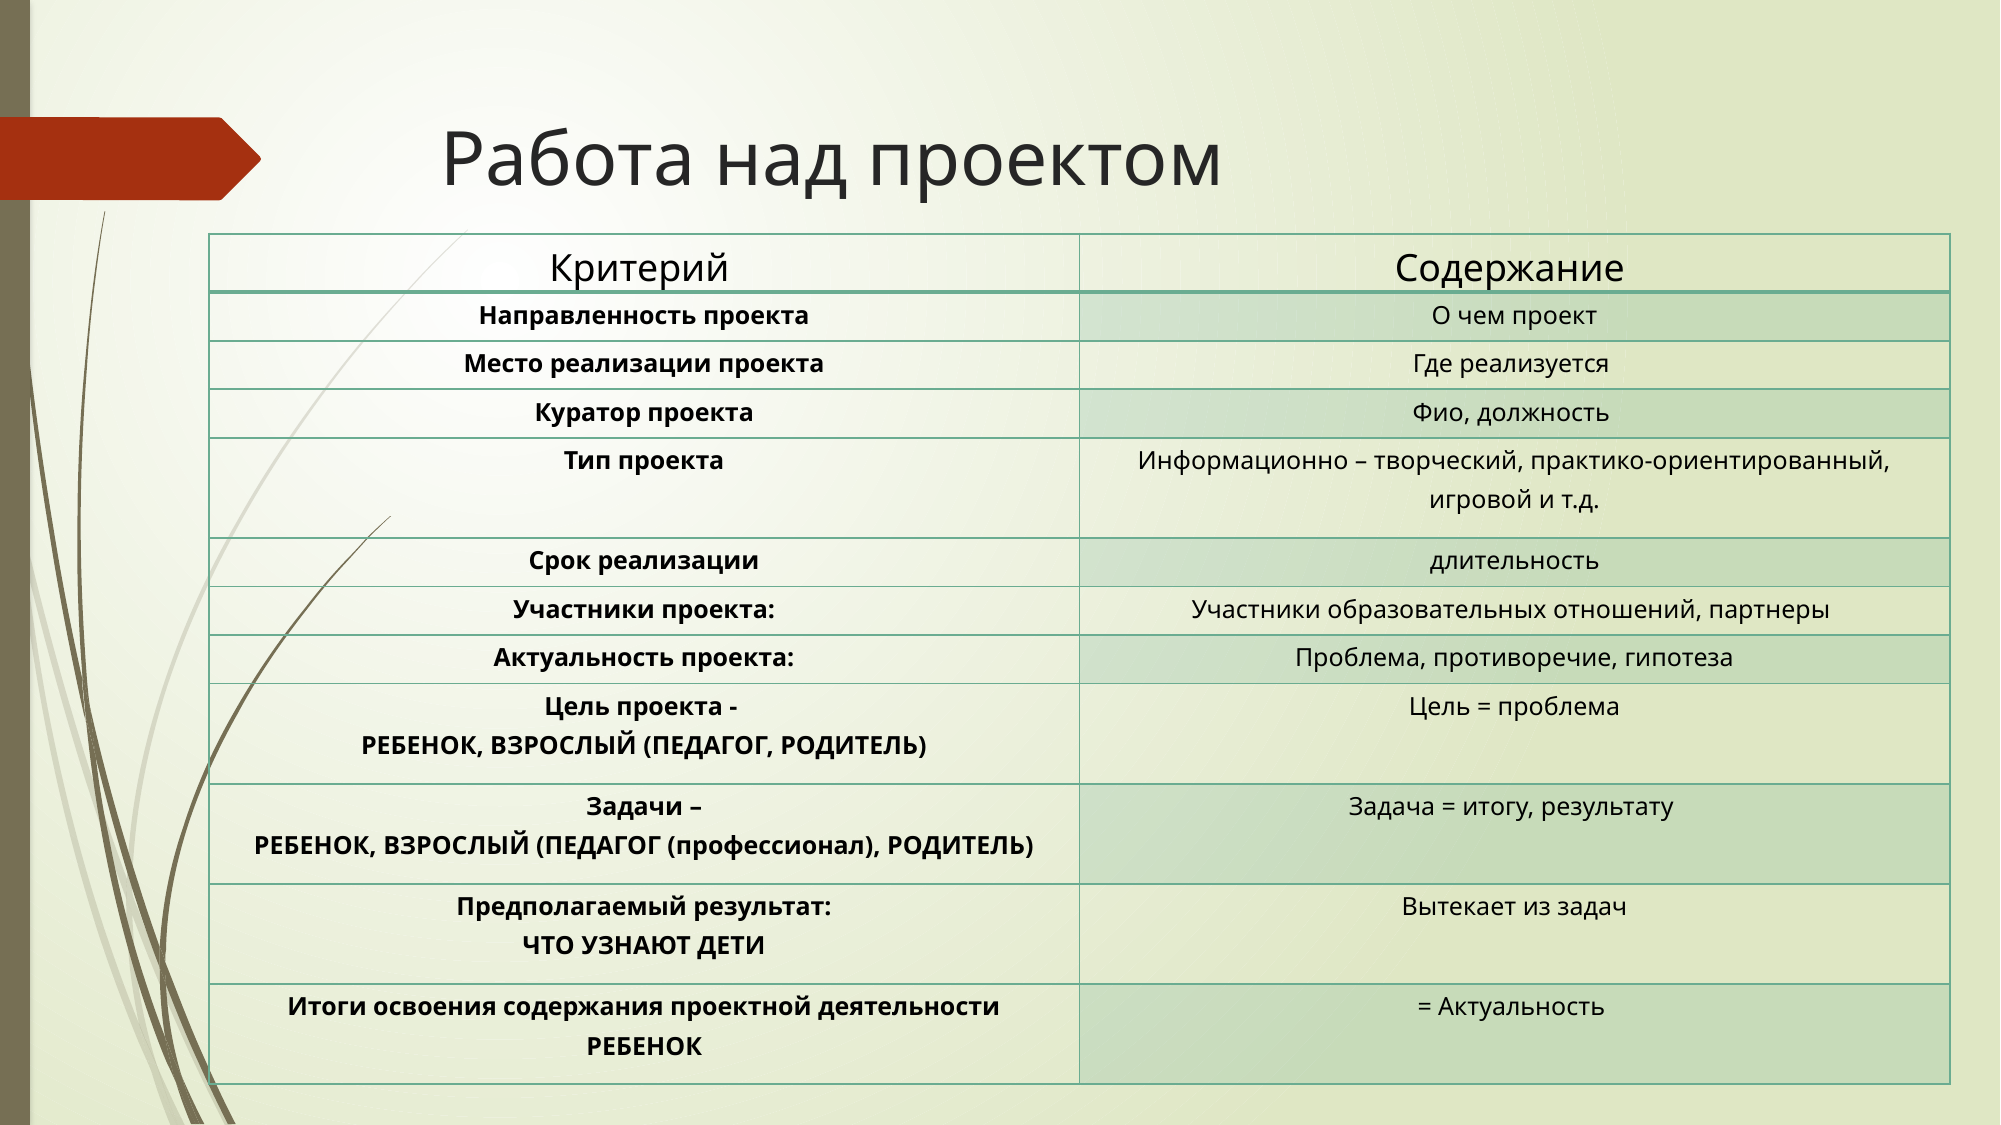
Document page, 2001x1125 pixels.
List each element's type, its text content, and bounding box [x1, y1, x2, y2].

table_header Содержание [1080, 235, 1949, 290]
table_cell Срок реализации [210, 539, 1079, 586]
title Работа над проектом [425, 102, 1888, 233]
table_cell Задача = итогу, результату [1080, 785, 1949, 883]
table_cell Участники образовательных отношений, партнеры [1080, 587, 1949, 634]
table_cell = Актуальность [1080, 985, 1949, 1083]
table_cell Место реализации проекта [210, 342, 1079, 388]
table_cell Вытекает из задач [1080, 885, 1949, 983]
table_cell Проблема, противоречие, гипотеза [1080, 636, 1949, 683]
table_cell Цель = проблема [1080, 684, 1949, 783]
table_header Критерий [210, 235, 1079, 290]
table_cell Направленность проекта [210, 294, 1079, 340]
table_cell Задачи – РЕБЕНОК, ВЗРОСЛЫЙ (ПЕДАГОГ (профессионал), РОДИТЕЛЬ) [210, 785, 1079, 883]
table_cell Цель проекта - РЕБЕНОК, ВЗРОСЛЫЙ (ПЕДАГОГ, РОДИТЕЛЬ) [210, 684, 1079, 783]
table_cell длительность [1080, 539, 1949, 586]
table_cell О чем проект [1080, 294, 1949, 340]
table_cell Тип проекта [210, 439, 1079, 537]
table_cell Итоги освоения содержания проектной деятельности РЕБЕНОК [210, 985, 1079, 1083]
table_cell Информационно – творческий, практико-ориентированный, игровой и т.д. [1080, 439, 1949, 537]
table_cell Фио, должность [1080, 390, 1949, 437]
table_cell Где реализуется [1080, 342, 1949, 388]
table_cell Куратор проекта [210, 390, 1079, 437]
table_cell Актуальность проекта: [210, 636, 1079, 683]
table_cell Участники проекта: [210, 587, 1079, 634]
table_cell Предполагаемый результат: ЧТО УЗНАЮТ ДЕТИ [210, 885, 1079, 983]
